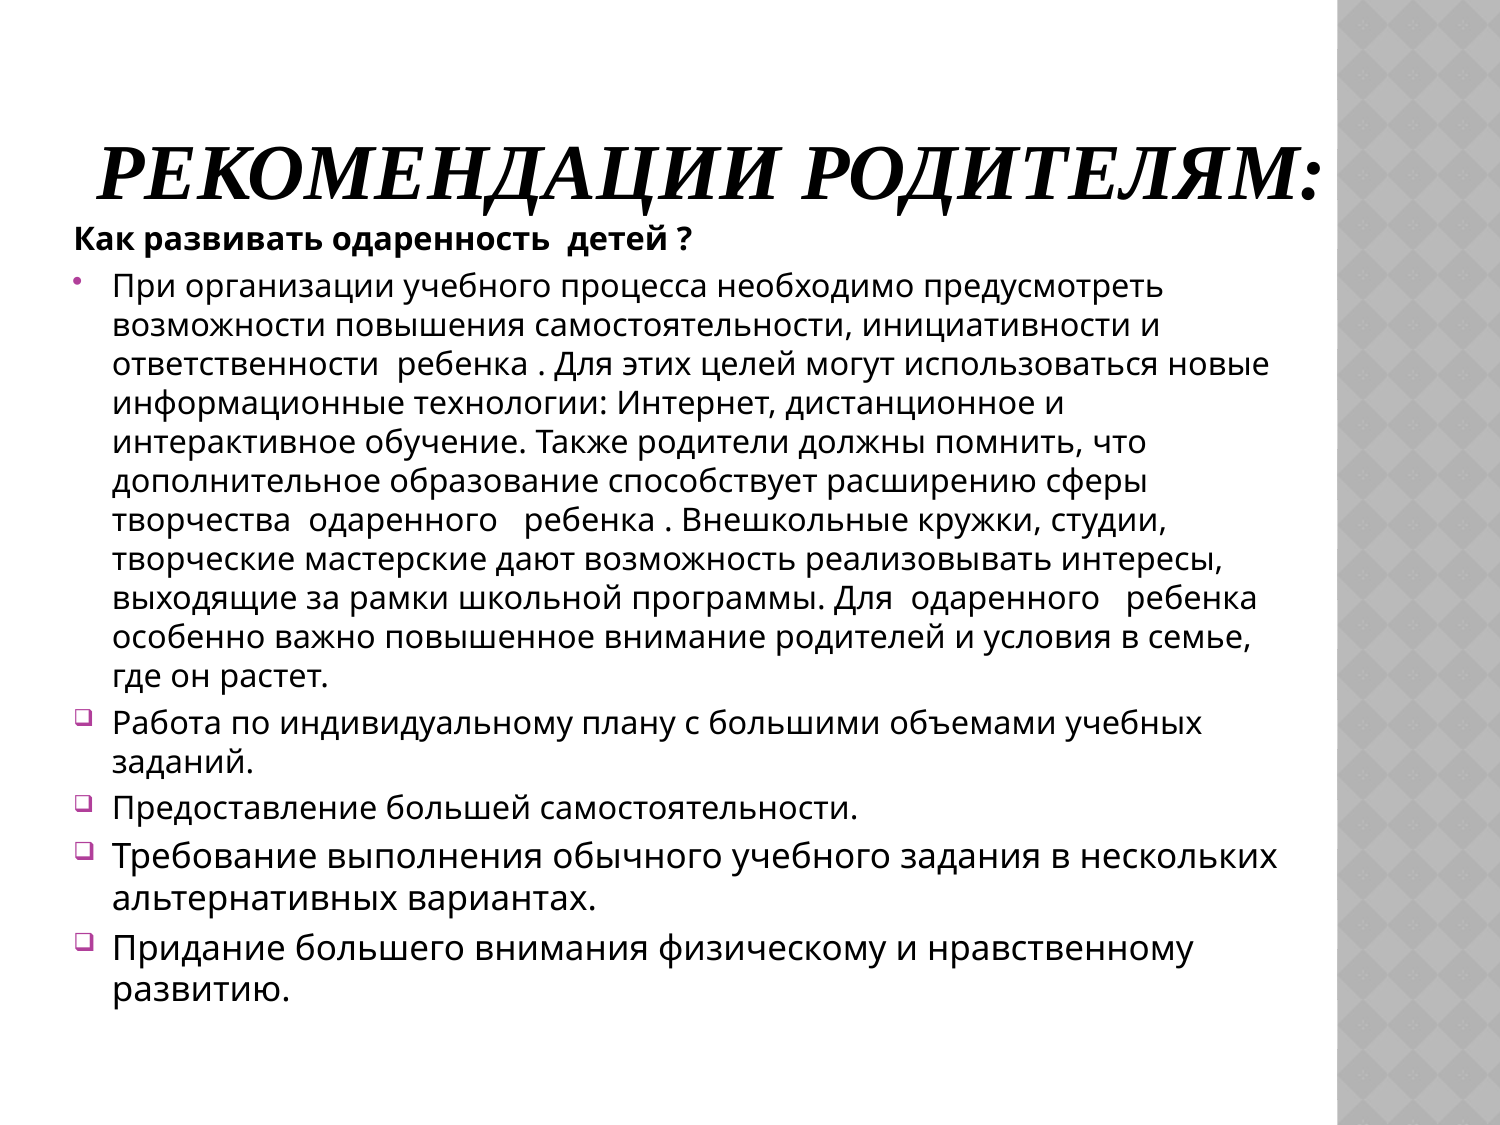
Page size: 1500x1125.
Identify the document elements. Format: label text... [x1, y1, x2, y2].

list Как развивать одаренность детей ? При организации учебного процесса необходимо предусмотреть возможности повышения самостоятельности, инициативности и ответственности ребенка . Для этих целей могут использоваться новые информационные технологии: Интернет, дистанционное и интерактивное обучение. Также родители должны помнить, что дополнительное образование способствует расширению сферы творчества одаренного ребенка . Внешкольные кружки, студии, творческие мастерские дают возможность реализовывать интересы, выходящие за рамки школьной программы. Для одаренного ребенка особенно важно повышенное внимание родителей и условия в семье, где он растет. Работа по индивидуальному плану с большими объемами учебных заданий. Предоставление большей самостоятельности. Требование выполнения обычного учебного задания в нескольких альтернативных вариантах. Придание большего внимания физическому и нравственному развитию. [58, 210, 1306, 1020]
title Рекомендации родителям: [88, 42, 1431, 216]
